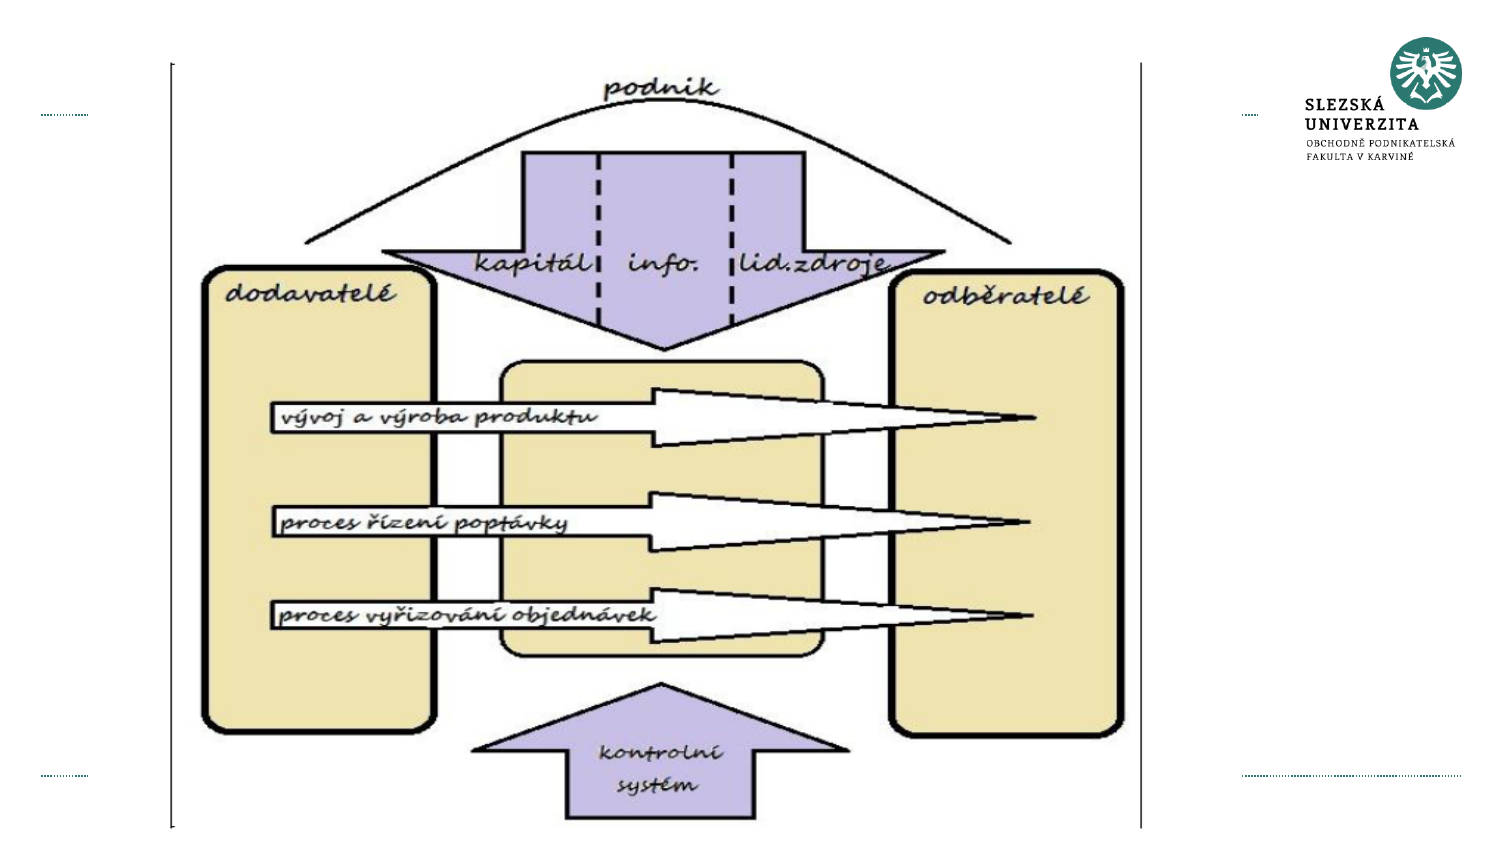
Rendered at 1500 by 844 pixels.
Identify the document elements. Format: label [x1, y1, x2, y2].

picture [1305, 37, 1462, 160]
picture [88, 46, 1242, 844]
